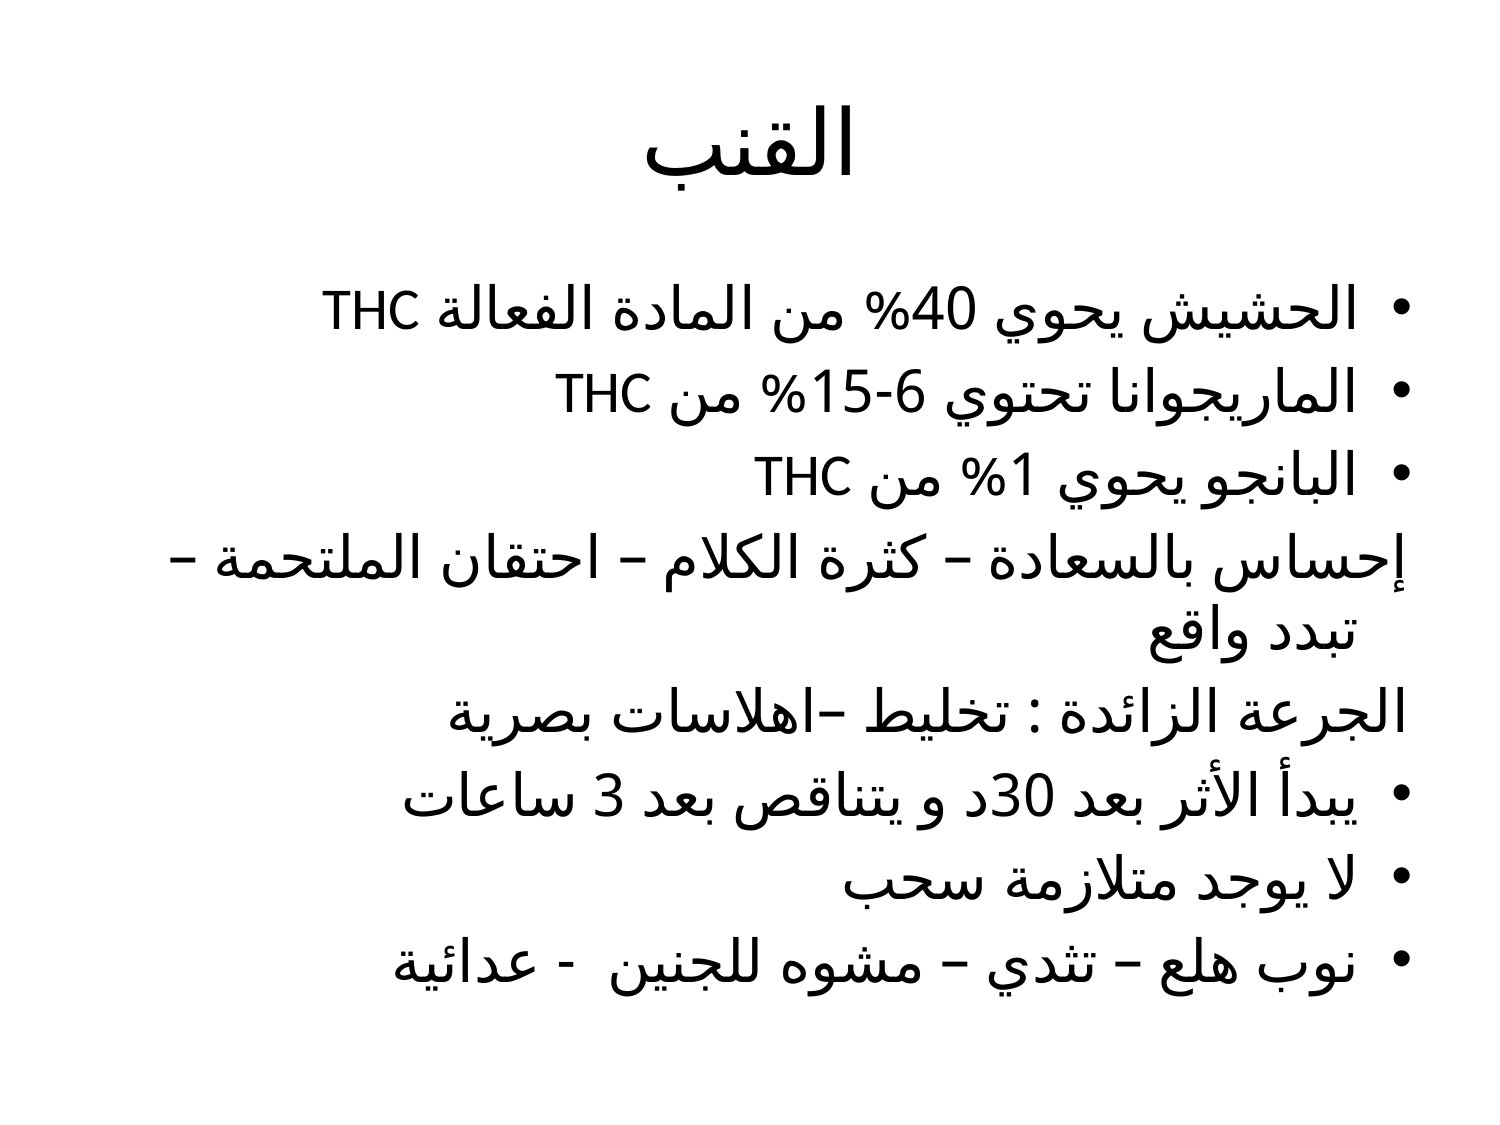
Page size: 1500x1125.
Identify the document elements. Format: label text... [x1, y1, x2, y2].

list الحشيش يحوي 40% من المادة الفعالة THC الماريجوانا تحتوي 6-15% من THC البانجو يحوي 1% من THC إحساس بالسعادة – كثرة الكلام – احتقان الملتحمة – تبدد واقع الجرعة الزائدة : تخليط –اهلاسات بصرية يبدأ الأثر بعد 30د و يتناقص بعد 3 ساعات لا يوجد متلازمة سحب نوب هلع – تثدي – مشوه للجنين - عدائية [75, 262, 1425, 1005]
title القنب [75, 45, 1425, 233]
